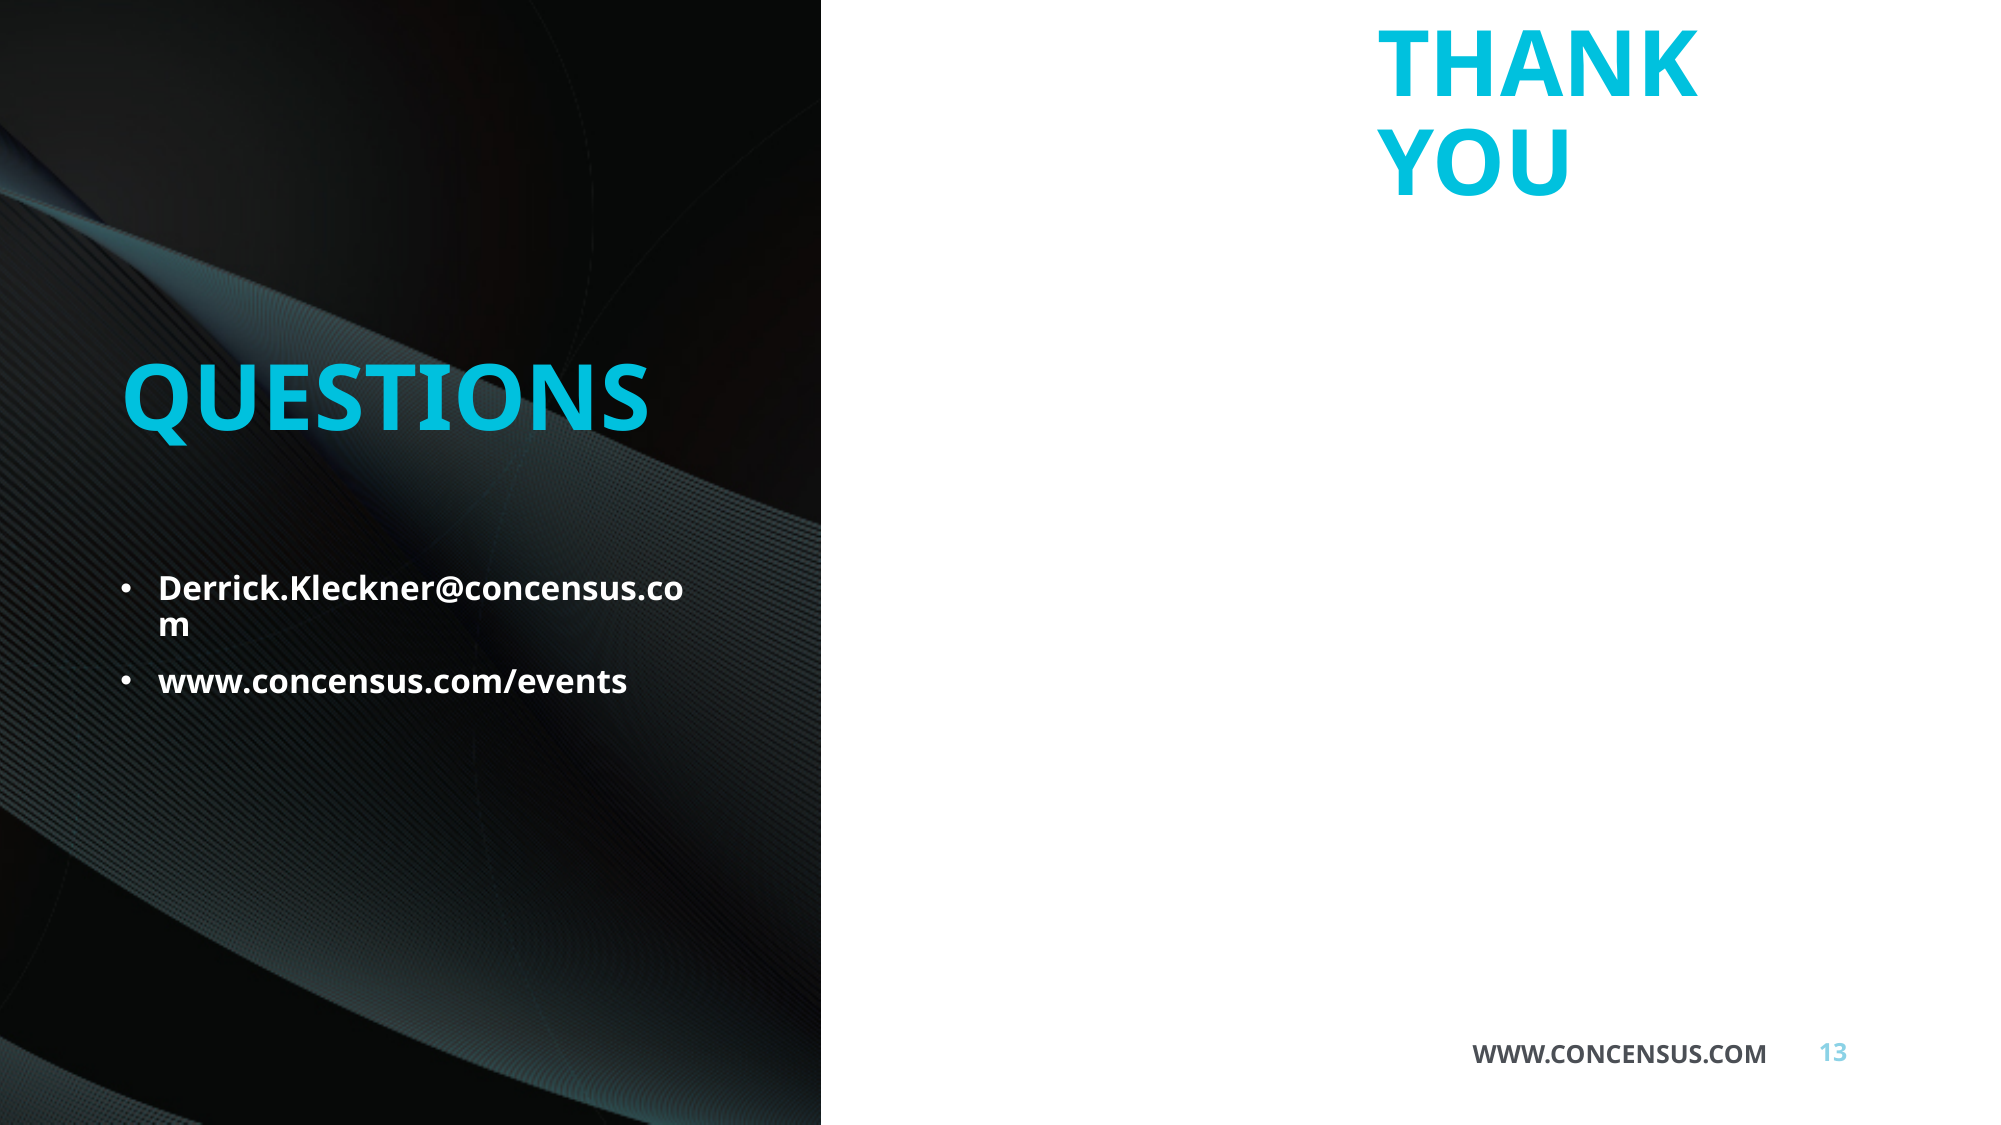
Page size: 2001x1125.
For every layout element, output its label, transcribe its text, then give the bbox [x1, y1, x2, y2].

slide_number 13 [1782, 1023, 1863, 1084]
picture [0, 0, 821, 1125]
text_box THANK YOU [1362, 0, 1844, 233]
